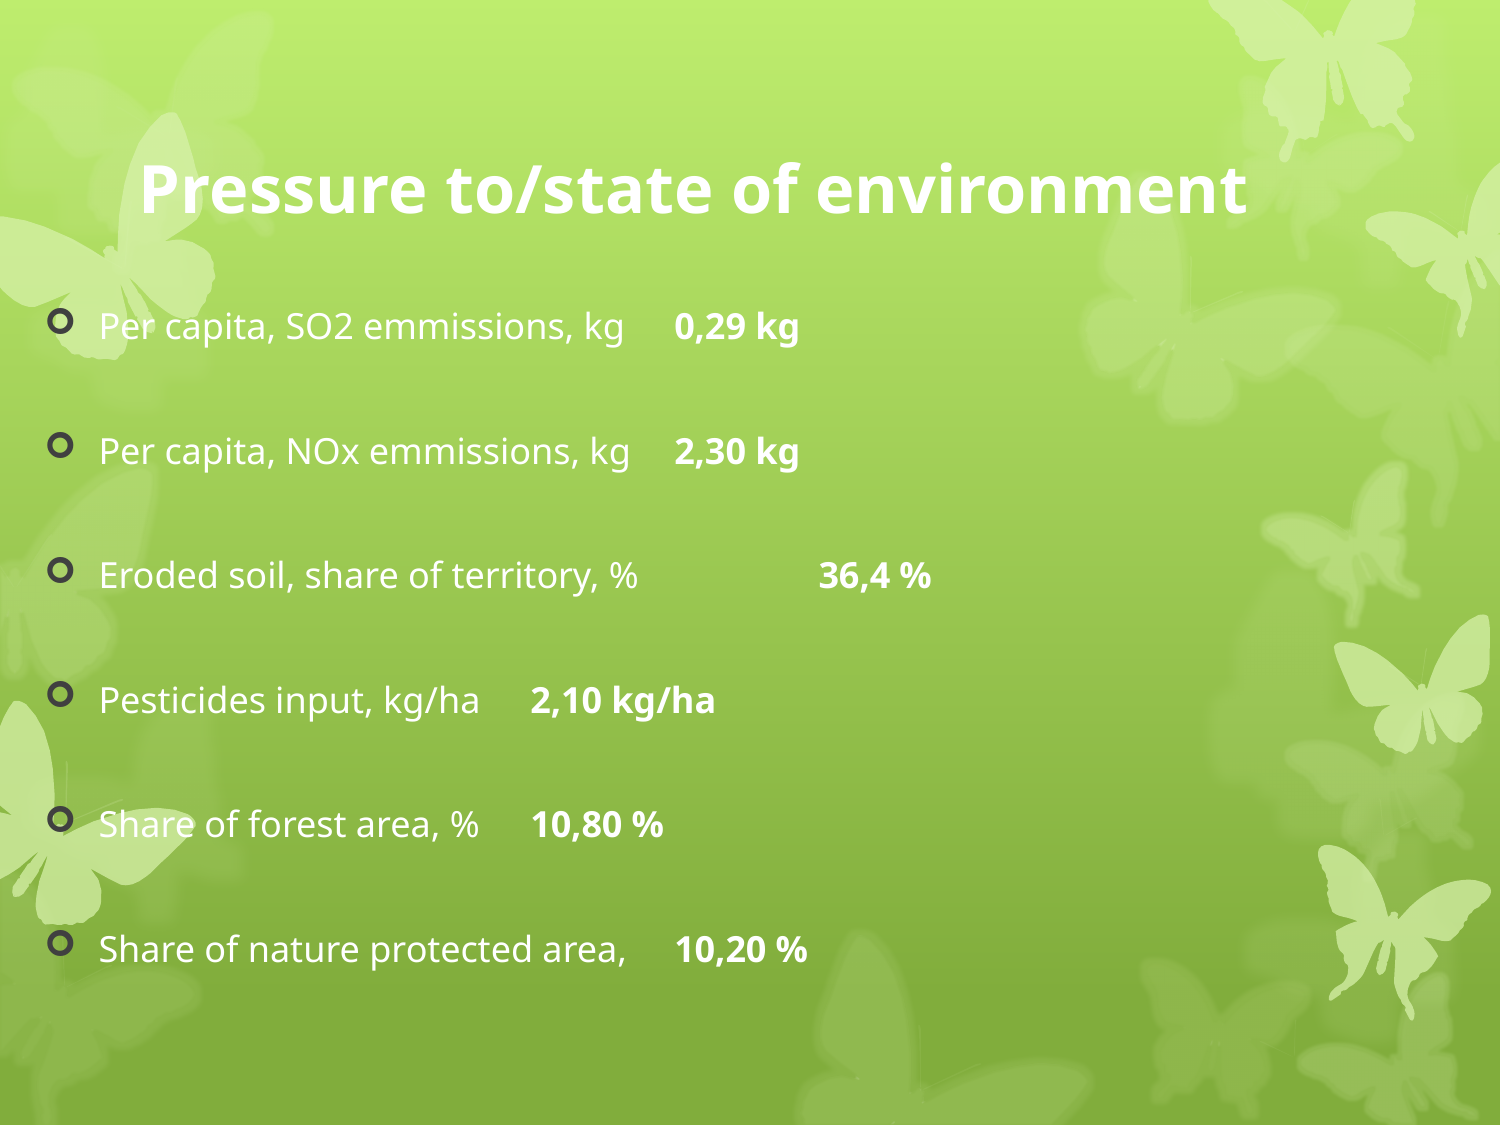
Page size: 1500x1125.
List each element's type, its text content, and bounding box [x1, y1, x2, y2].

list Per capita, SO2 emmissions, kg 0,29 kg Per capita, NOx emmissions, kg 2,30 kg Eroded soil, share of territory, % 36,4 % Pesticides input, kg/ha 2,10 kg/ha Share of forest area, % 10,80 % Share of nature protected area, 10,20 % [29, 296, 1500, 1059]
title Pressure to/state of environment [123, 110, 1441, 263]
